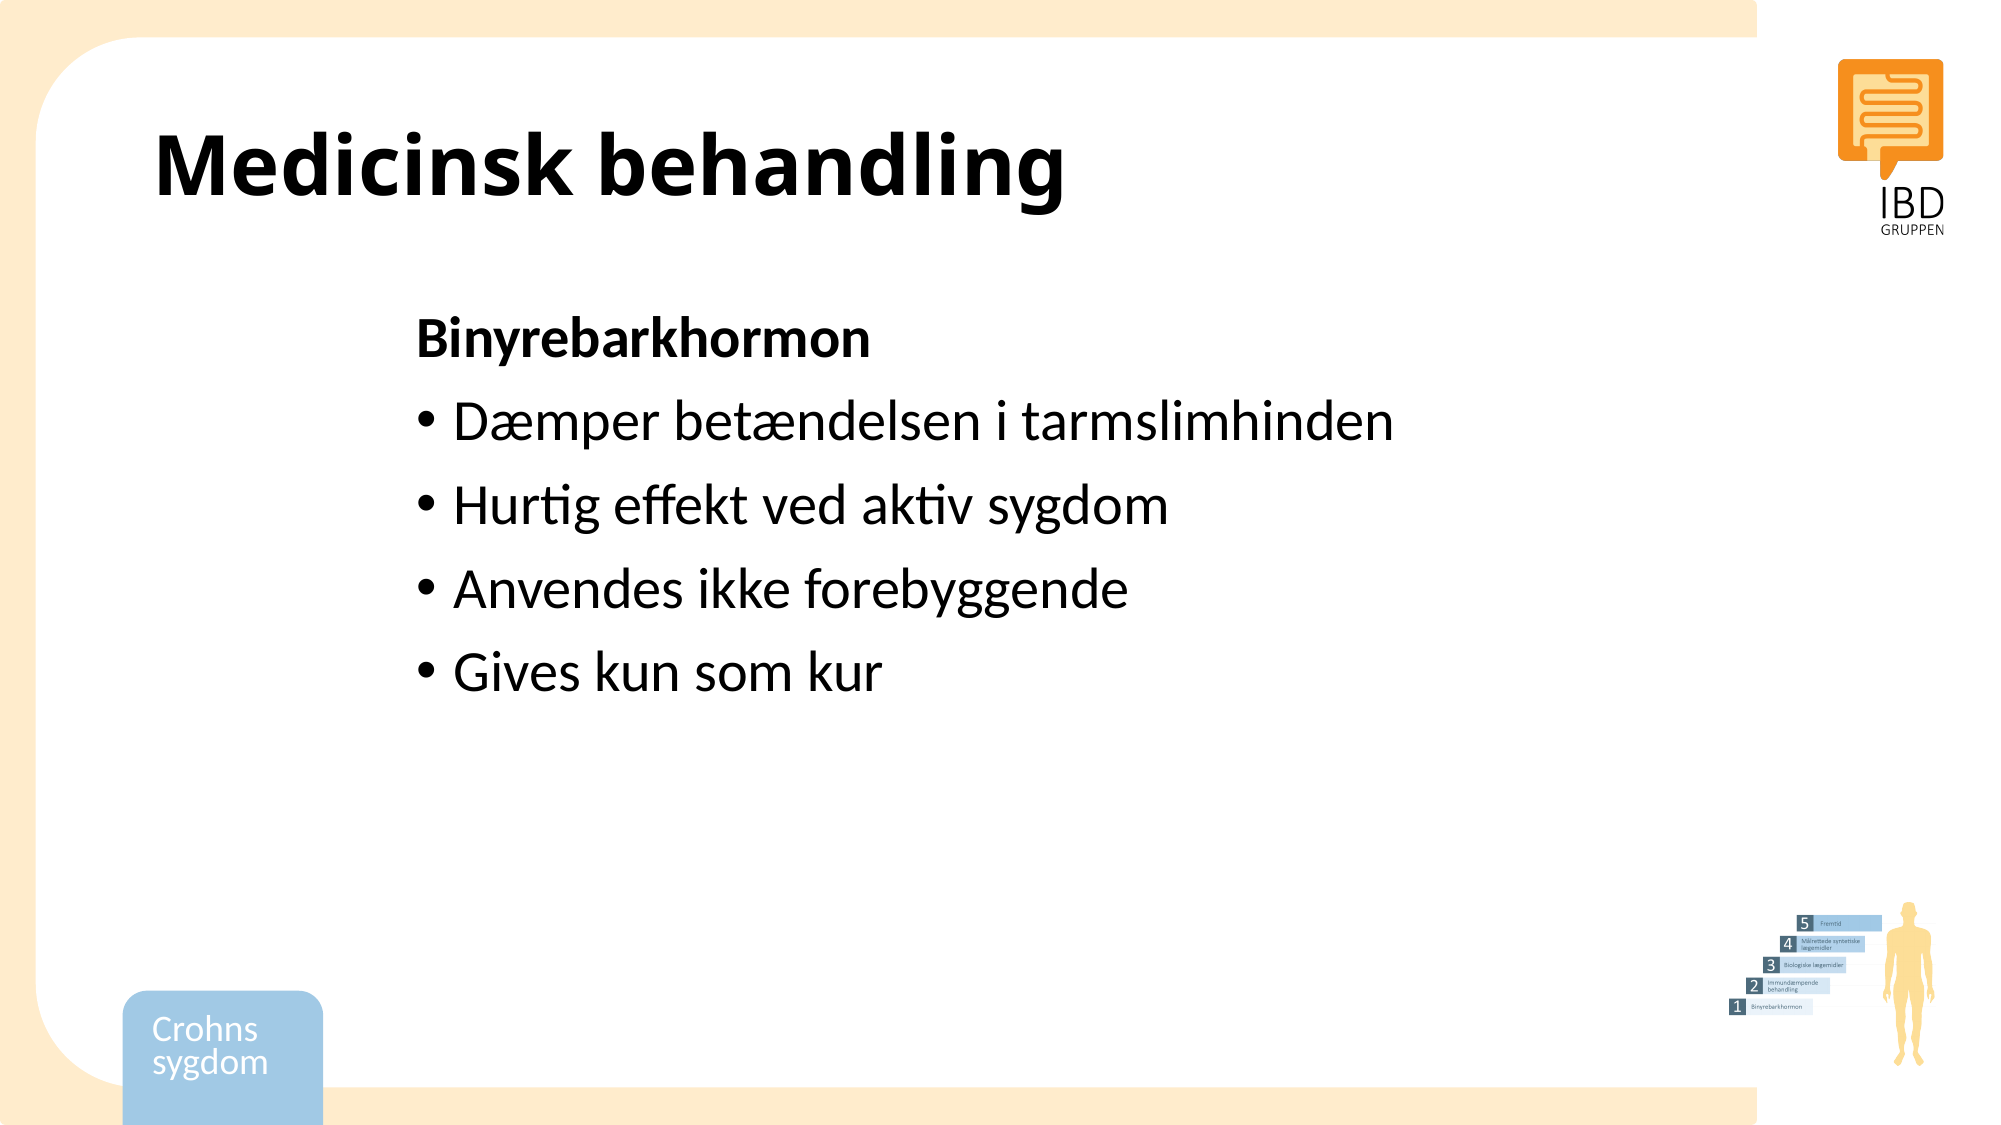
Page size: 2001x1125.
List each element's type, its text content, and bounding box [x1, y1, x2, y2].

list Binyrebarkhormon Dæmper betændelsen i tarmslimhinden Hurtig effekt ved aktiv sygdom Anvendes ikke forebyggende Gives kun som kur [400, 299, 1757, 1014]
picture [1863, 59, 1944, 235]
title Medicinsk behandling [137, 59, 1863, 278]
picture [1729, 902, 1936, 1066]
